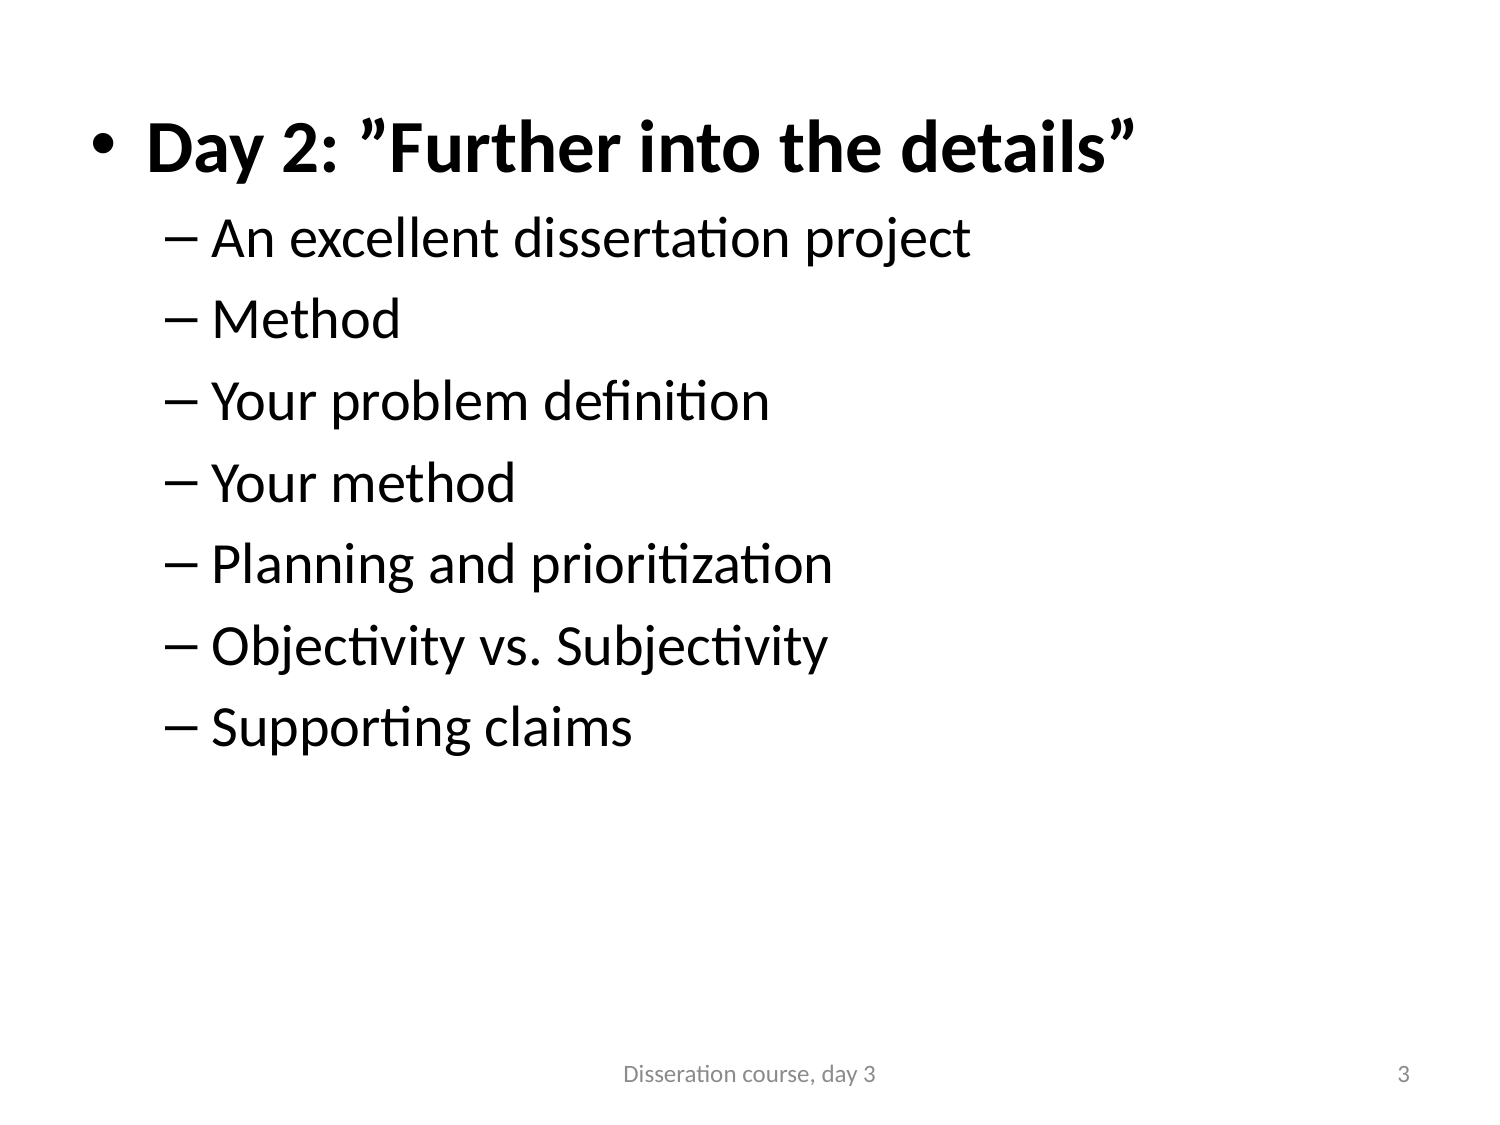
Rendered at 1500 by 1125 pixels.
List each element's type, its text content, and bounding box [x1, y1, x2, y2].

footer Disseration course, day 3 [512, 1042, 988, 1103]
list Day 2: ”Further into the details” An excellent dissertation project Method Your problem definition Your method Planning and prioritization Objectivity vs. Subjectivity Supporting claims [75, 90, 1412, 1005]
slide_number 3 [1074, 1042, 1425, 1103]
